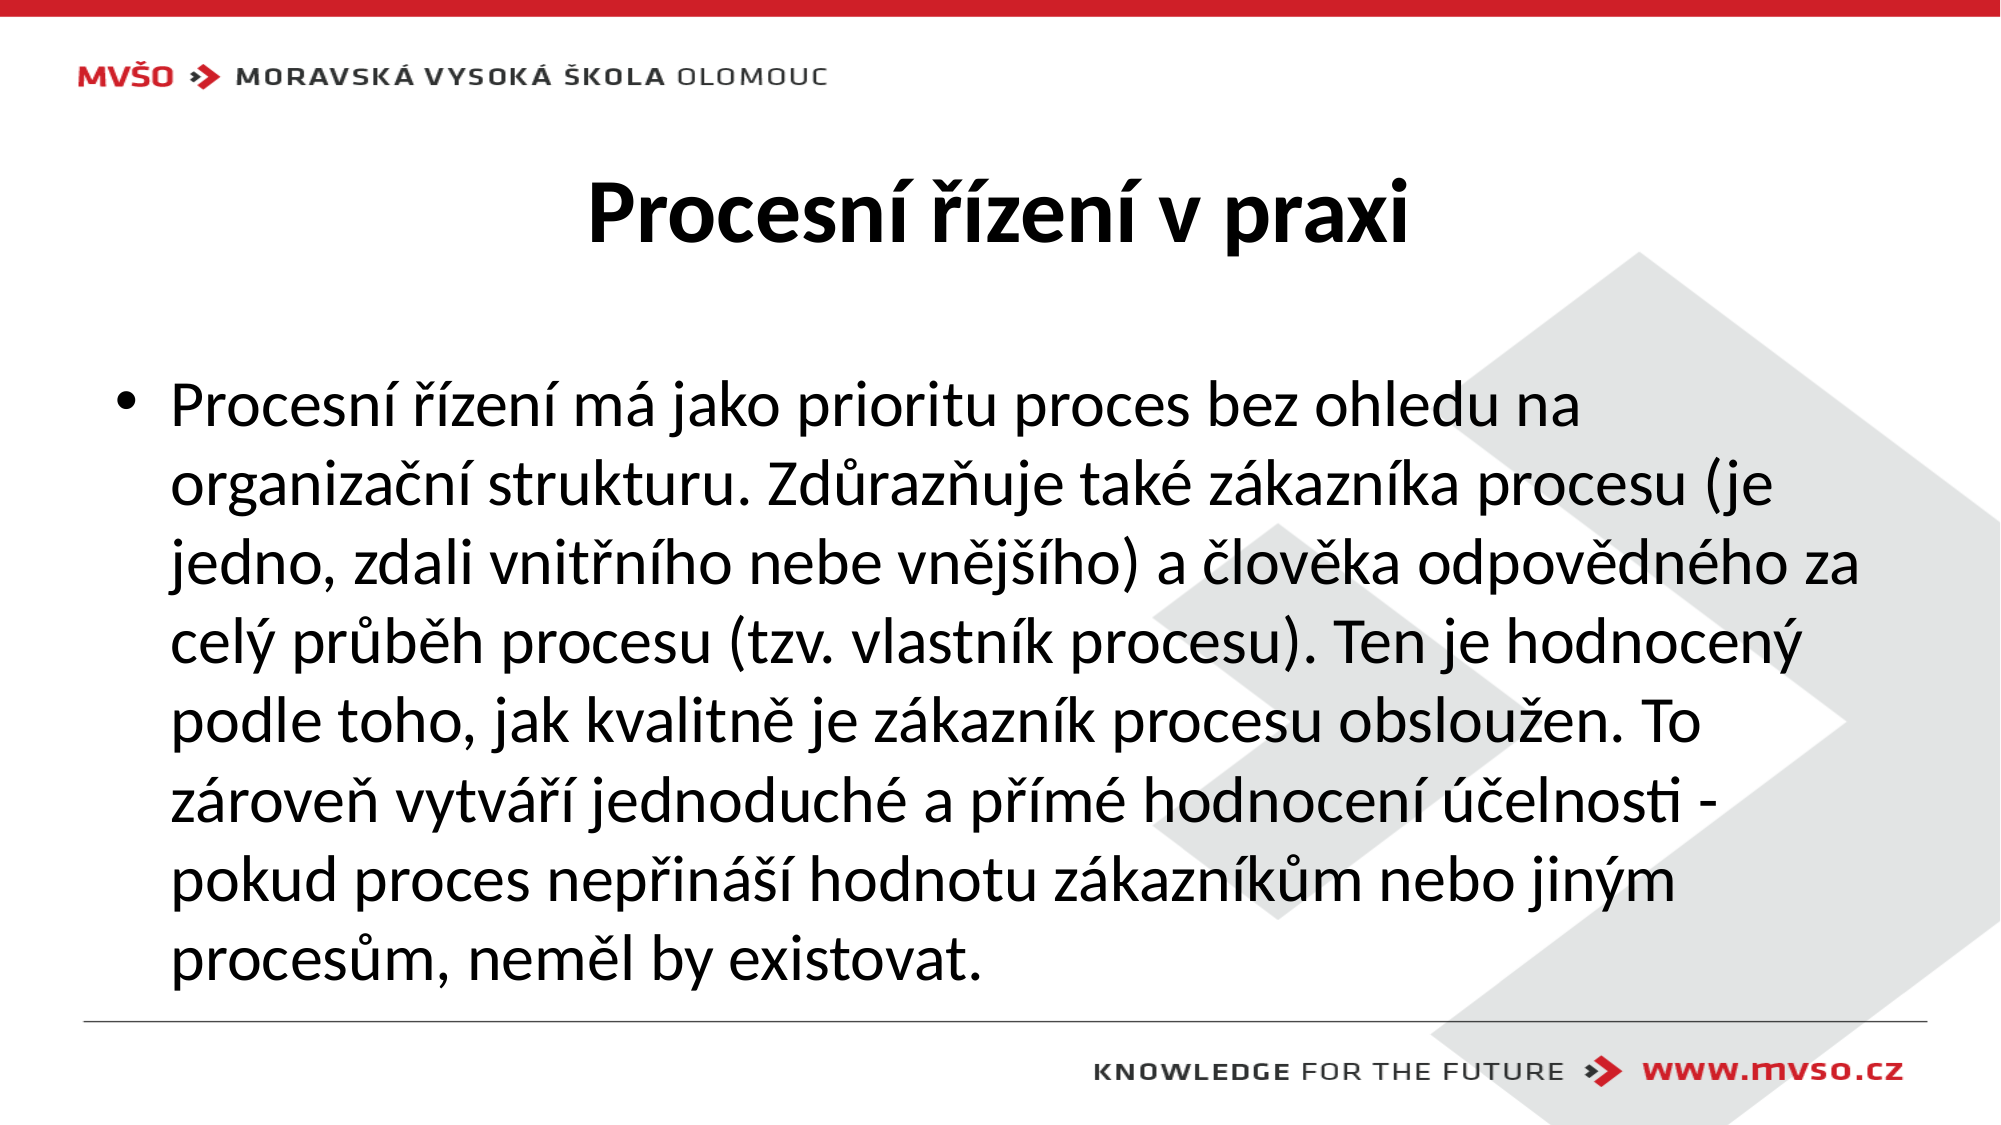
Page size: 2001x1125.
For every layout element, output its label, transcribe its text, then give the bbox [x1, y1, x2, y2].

title Procesní řízení v praxi [99, 102, 1900, 309]
picture [0, 0, 2001, 1125]
list Procesní řízení má jako prioritu proces bez ohledu na organizační strukturu. Zdůrazňuje také zákazníka procesu (je jedno, zdali vnitřního nebe vnějšího) a člověka odpovědného za celý průběh procesu (tzv. vlastník procesu). Ten je hodnocený podle toho, jak kvalitně je zákazník procesu obsloužen. To zároveň vytváří jednoduché a přímé hodnocení účelnosti - pokud proces nepřináší hodnotu zákazníkům nebo jiným procesům, neměl by existovat. [99, 352, 1900, 1005]
